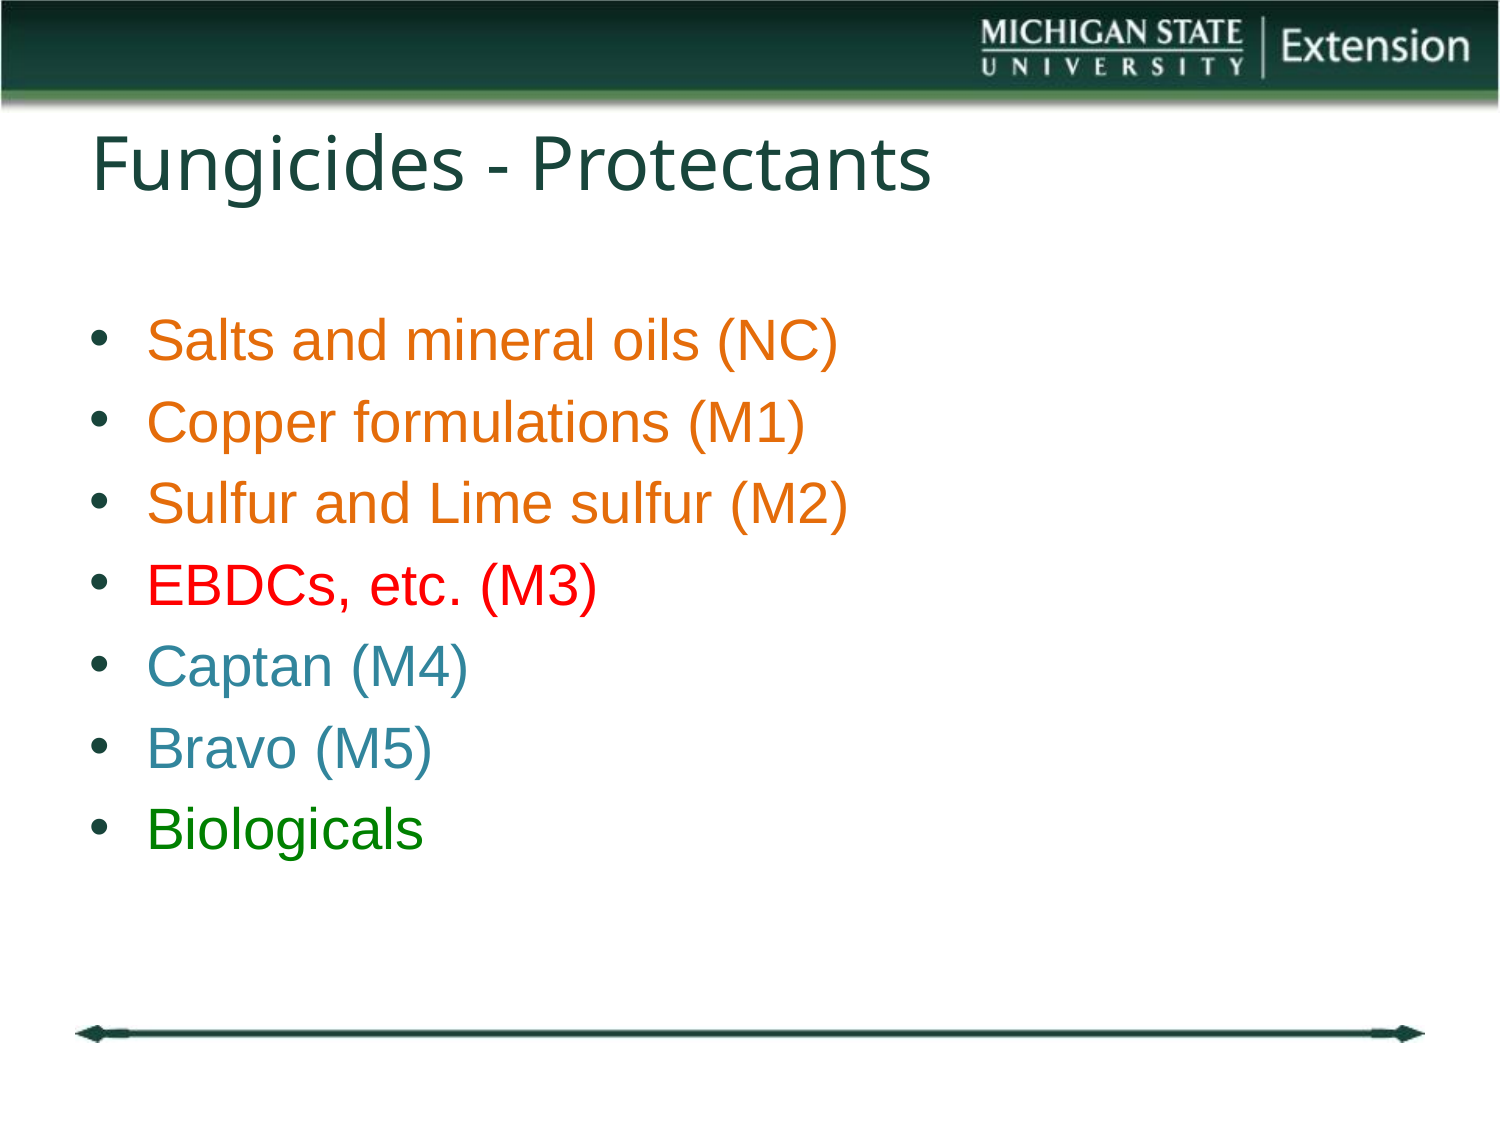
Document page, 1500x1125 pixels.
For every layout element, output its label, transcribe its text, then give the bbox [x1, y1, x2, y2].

picture [75, 1032, 1425, 1043]
picture [0, 0, 1500, 113]
title Fungicides - Protectants [75, 108, 1425, 223]
list Salts and mineral oils (NC) Copper formulations (M1) Sulfur and Lime sulfur (M2) EBDCs, etc. (M3) Captan (M4) Bravo (M5) Biologicals [75, 223, 1425, 1032]
